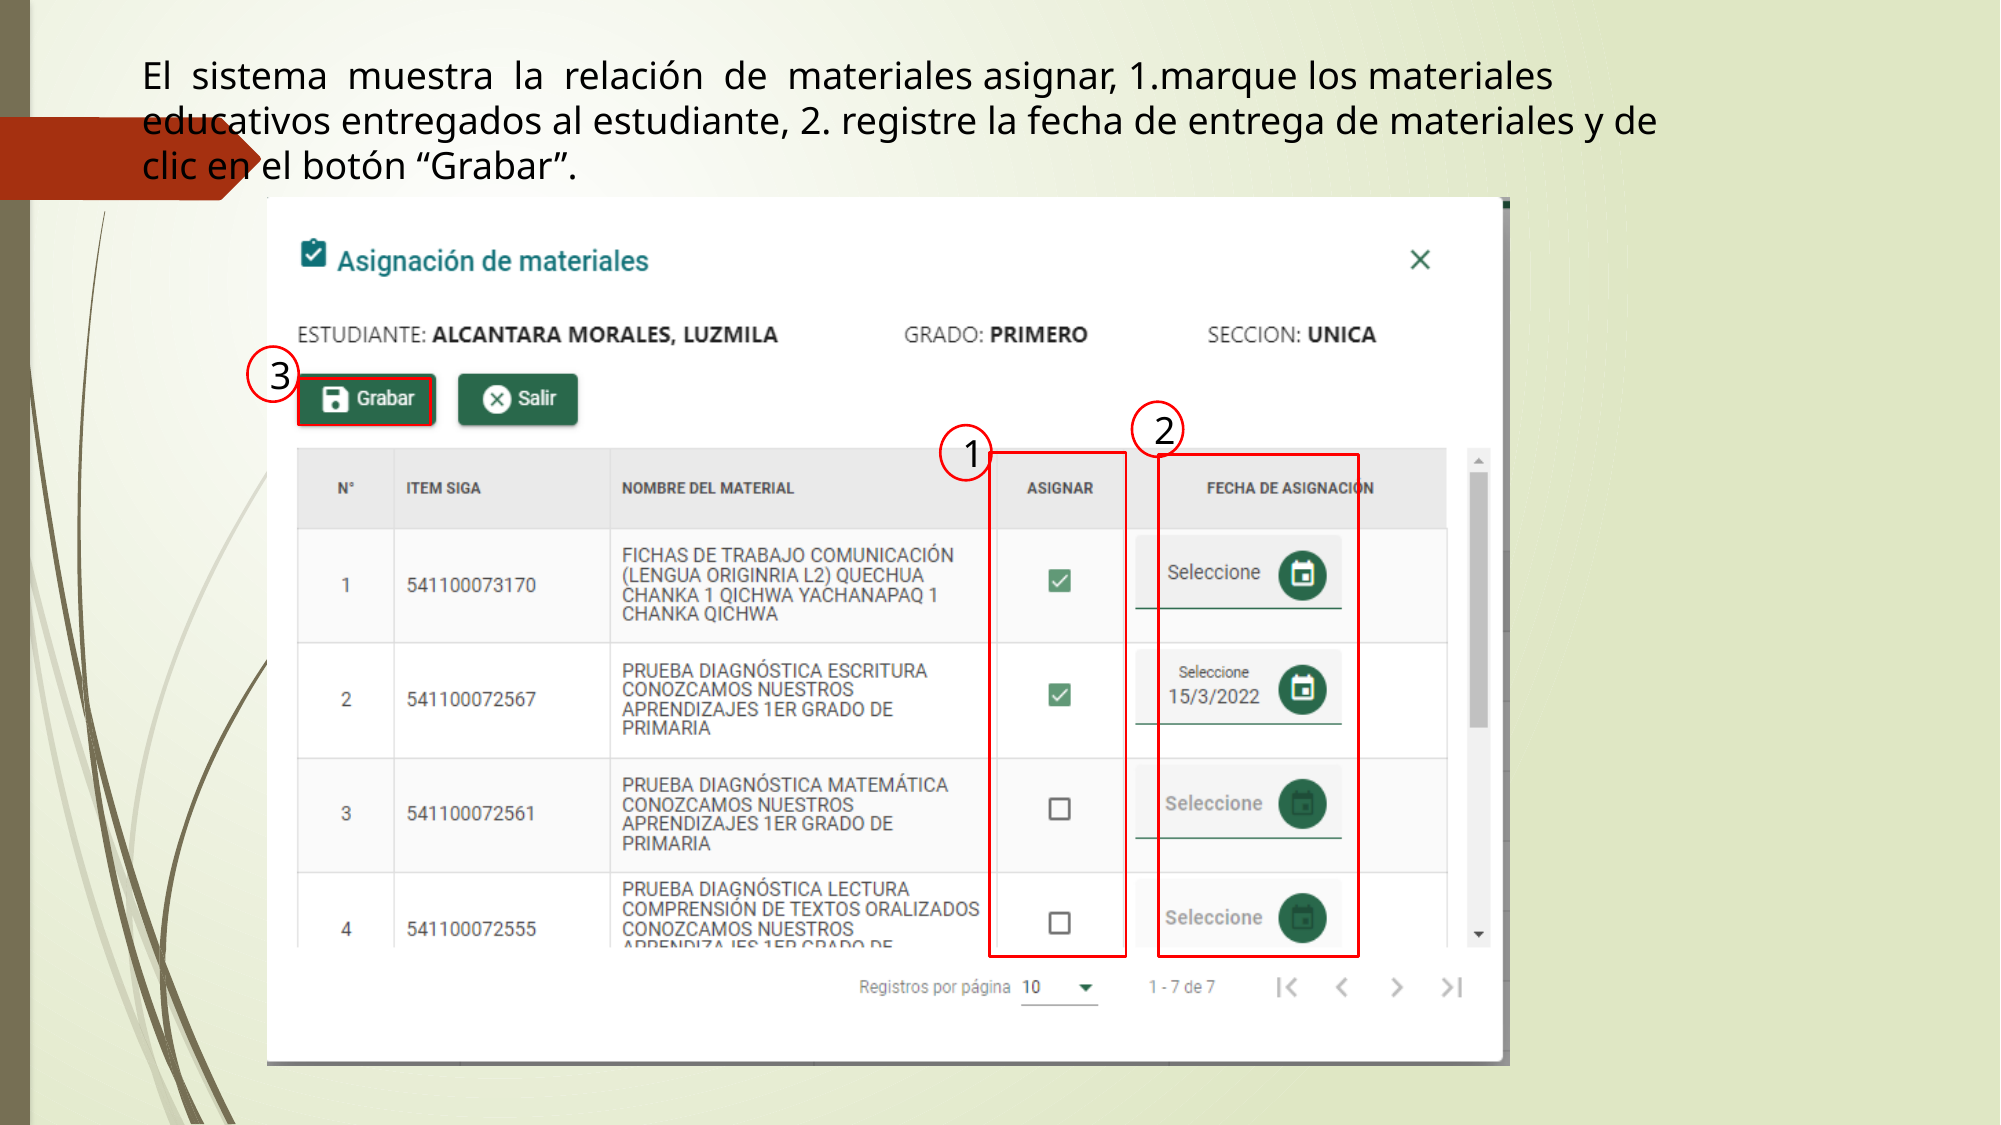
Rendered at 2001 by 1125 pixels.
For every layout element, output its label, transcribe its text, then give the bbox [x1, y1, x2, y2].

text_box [247, 197, 1510, 1066]
text_box El sistema muestra la relación de materiales asignar, 1.marque los materiales educativos entregados al estudiante, 2. registre la fecha de entrega de materiales y de clic en el botón “Grabar”. [127, 44, 1695, 195]
